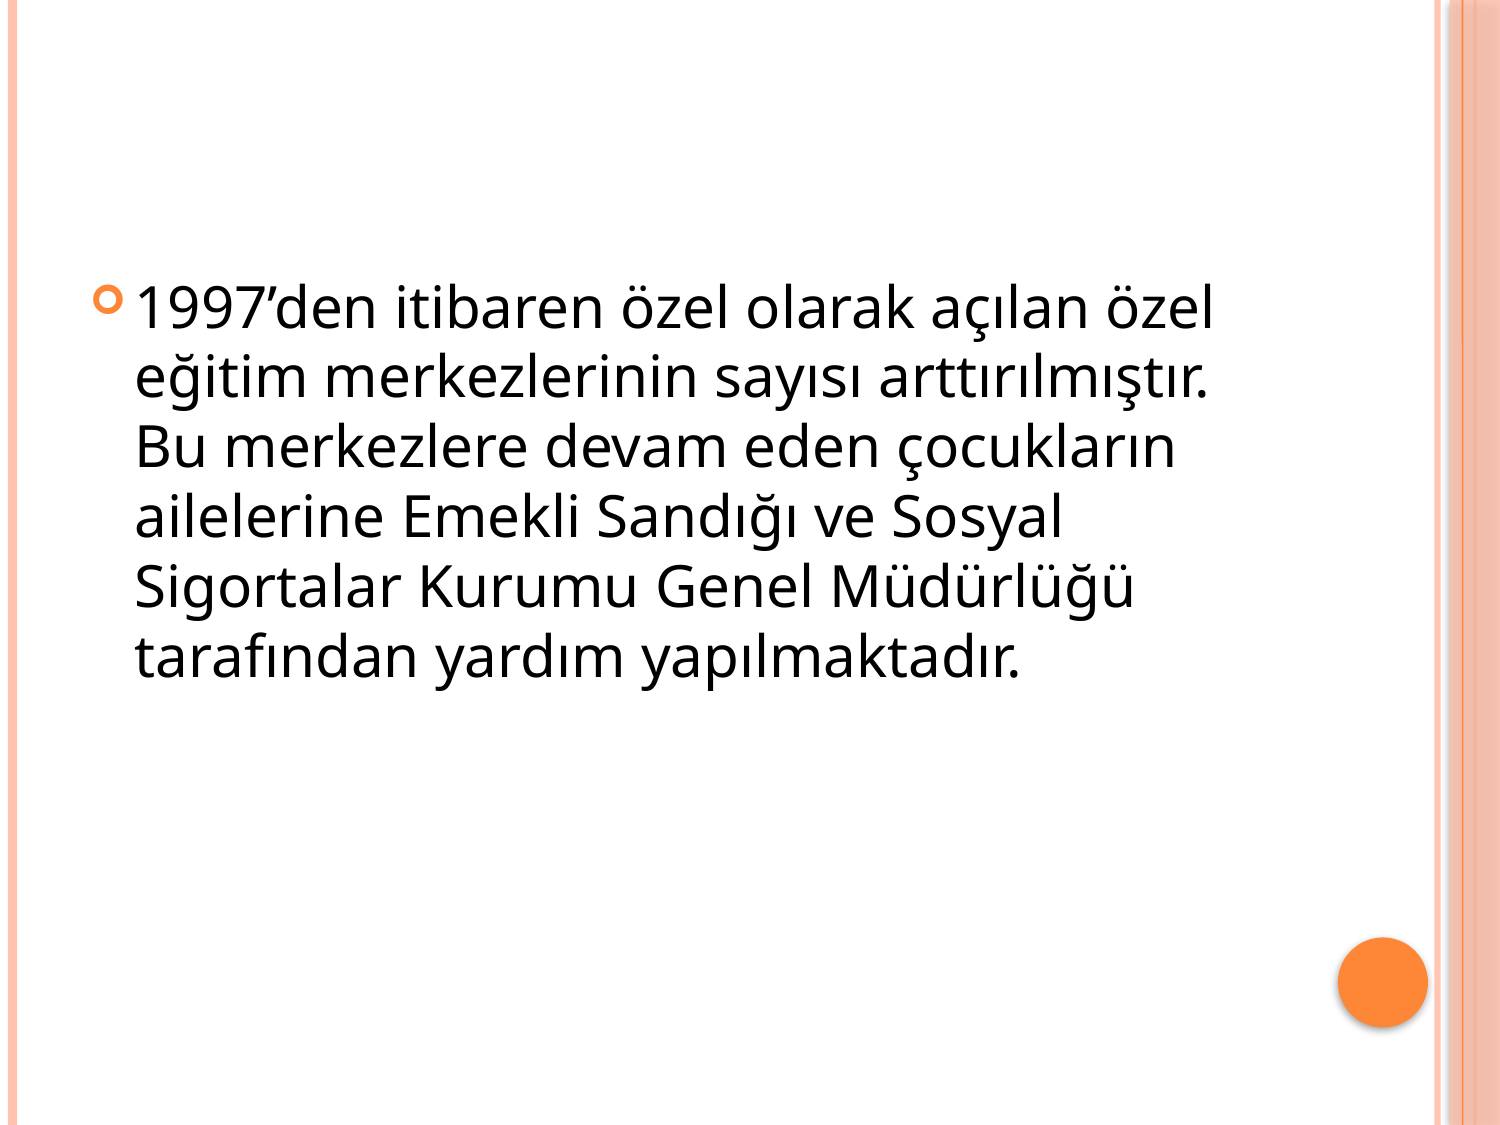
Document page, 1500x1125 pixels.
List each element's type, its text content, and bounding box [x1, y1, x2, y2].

list 1997’den itibaren özel olarak açılan özel eğitim merkezlerinin sayısı arttırılmıştır. Bu merkezlere devam eden çocukların ailelerine Emekli Sandığı ve Sosyal Sigortalar Kurumu Genel Müdürlüğü tarafından yardım yapılmaktadır. [75, 262, 1300, 1062]
